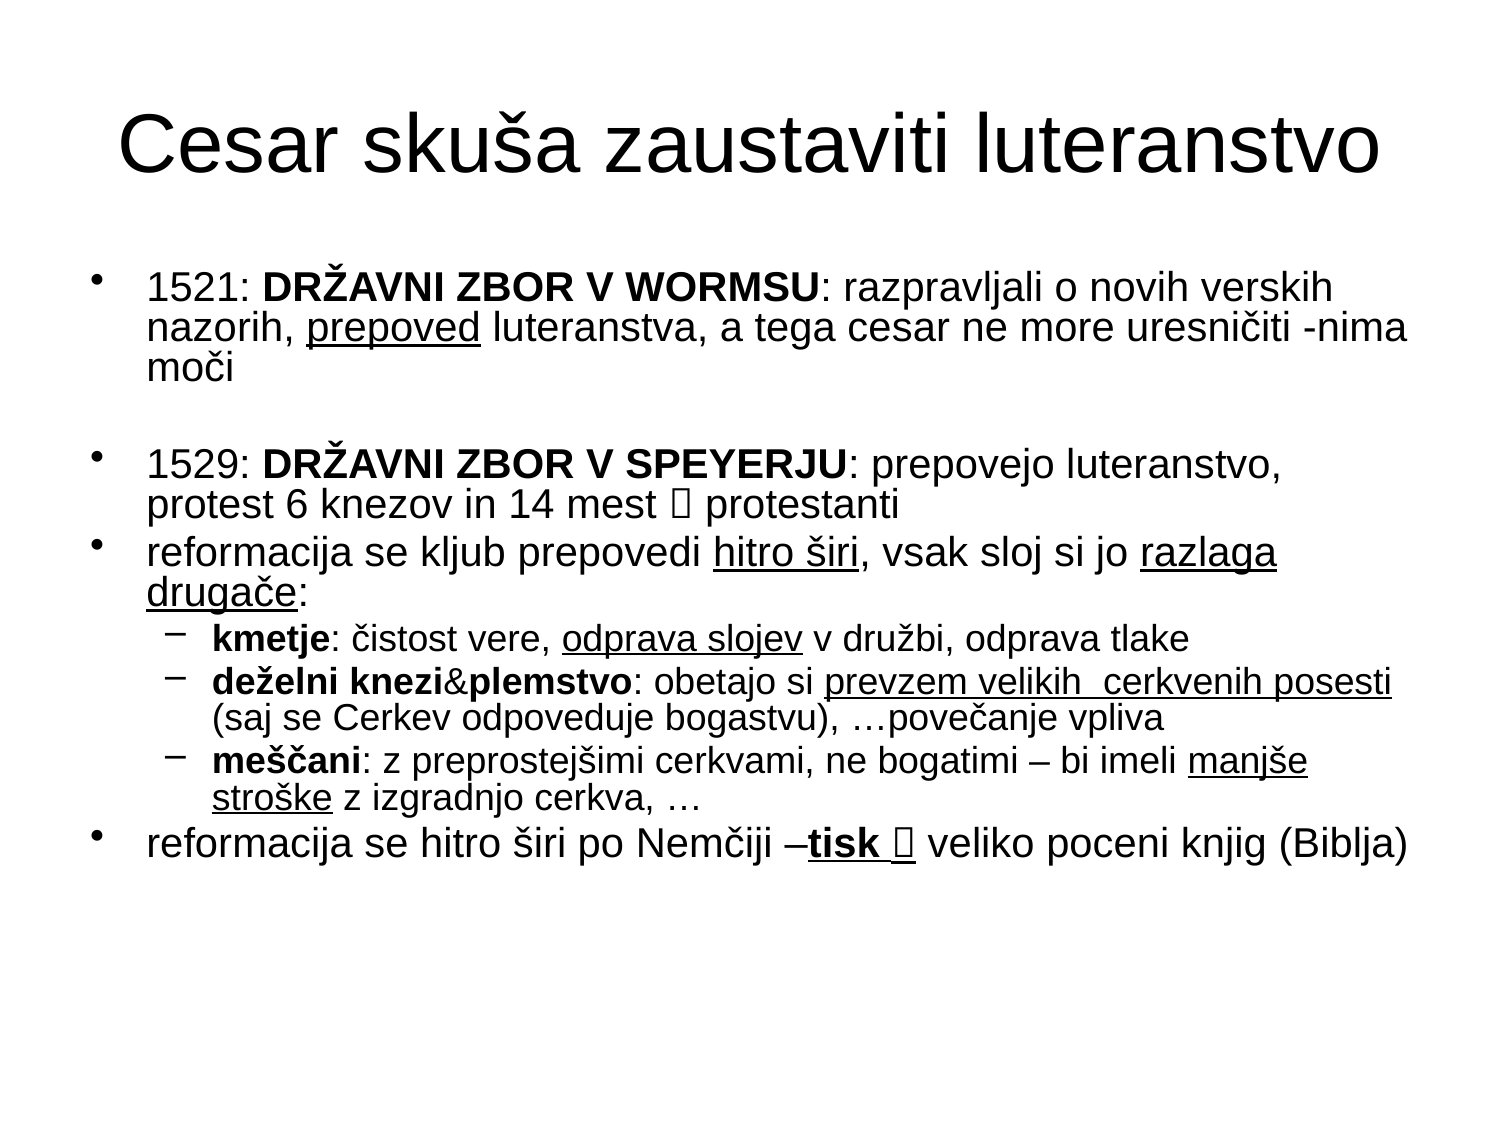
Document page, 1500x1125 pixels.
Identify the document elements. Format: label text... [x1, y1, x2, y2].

list 1521: DRŽAVNI ZBOR V WORMSU: razpravljali o novih verskih nazorih, prepoved luteranstva, a tega cesar ne more uresničiti -nima moči 1529: DRŽAVNI ZBOR V SPEYERJU: prepovejo luteranstvo, protest 6 knezov in 14 mest  protestanti reformacija se kljub prepovedi hitro širi, vsak sloj si jo razlaga drugače: kmetje: čistost vere, odprava slojev v družbi, odprava tlake deželni knezi&plemstvo: obetajo si prevzem velikih cerkvenih posesti (saj se Cerkev odpoveduje bogastvu), …povečanje vpliva meščani: z preprostejšimi cerkvami, ne bogatimi – bi imeli manjše stroške z izgradnjo cerkva, … reformacija se hitro širi po Nemčiji –tisk  veliko poceni knjig (Biblja) [75, 262, 1425, 1005]
title Cesar skuša zaustaviti luteranstvo [75, 45, 1425, 233]
